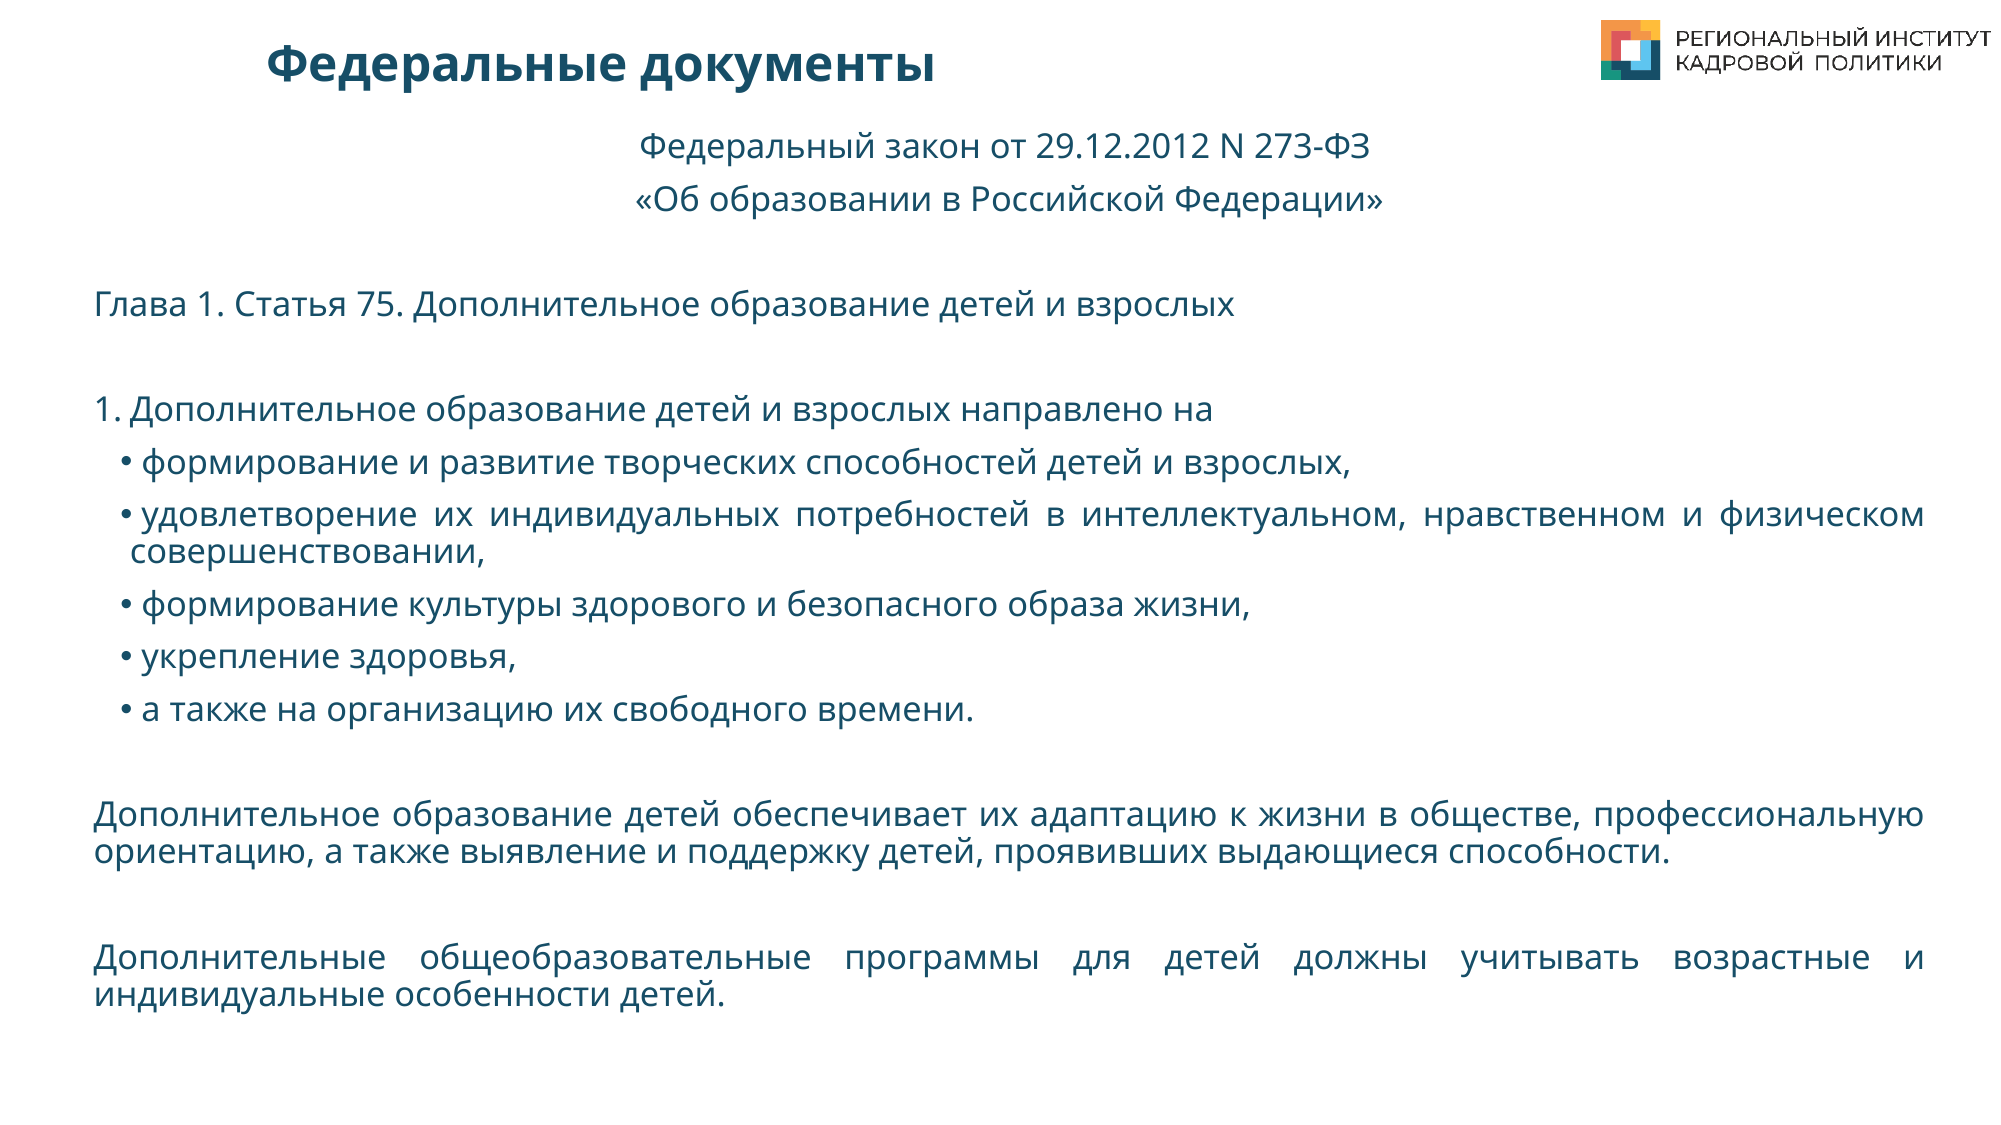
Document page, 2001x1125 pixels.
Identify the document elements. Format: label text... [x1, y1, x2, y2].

list Федеральный закон от 29.12.2012 N 273-ФЗ «Об образовании в Российской Федерации» Глава 1. Статья 75. Дополнительное образование детей и взрослых Дополнительное образование детей и взрослых направлено на формирование и развитие творческих способностей детей и взрослых, удовлетворение их индивидуальных потребностей в интеллектуальном, нравственном и физическом совершенствовании, формирование культуры здорового и безопасного образа жизни, укрепление здоровья, а также на организацию их свободного времени. Дополнительное образование детей обеспечивает их адаптацию к жизни в обществе, профессиональную ориентацию, а также выявление и поддержку детей, проявивших выдающиеся способности. Дополнительные общеобразовательные программы для детей должны учитывать возрастные и индивидуальные особенности детей. [78, 121, 1941, 1043]
title Федеральные документы [251, 31, 1602, 101]
picture [1601, 20, 1991, 80]
